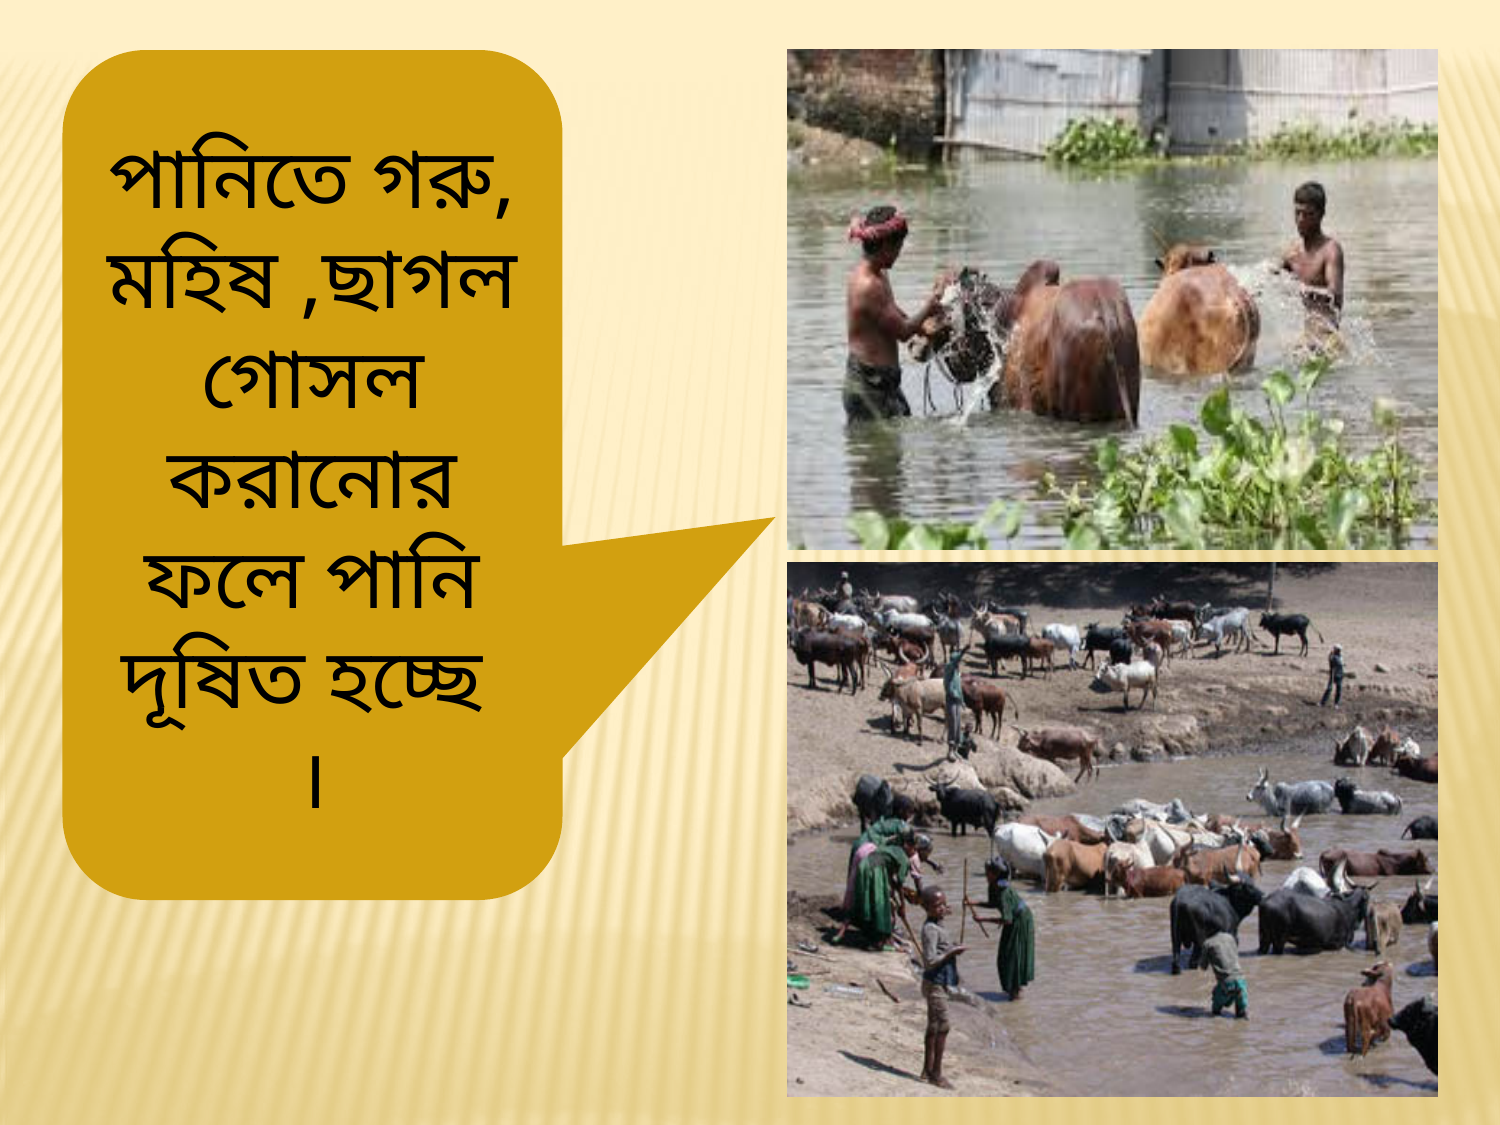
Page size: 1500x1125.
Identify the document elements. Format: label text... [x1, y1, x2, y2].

picture [787, 562, 1438, 1098]
picture [787, 49, 1438, 551]
text_box পানিতে গরু, মহিষ ,ছাগল গোসল করানোর ফলে পানি দূষিত হচ্ছে । [60, 47, 777, 903]
